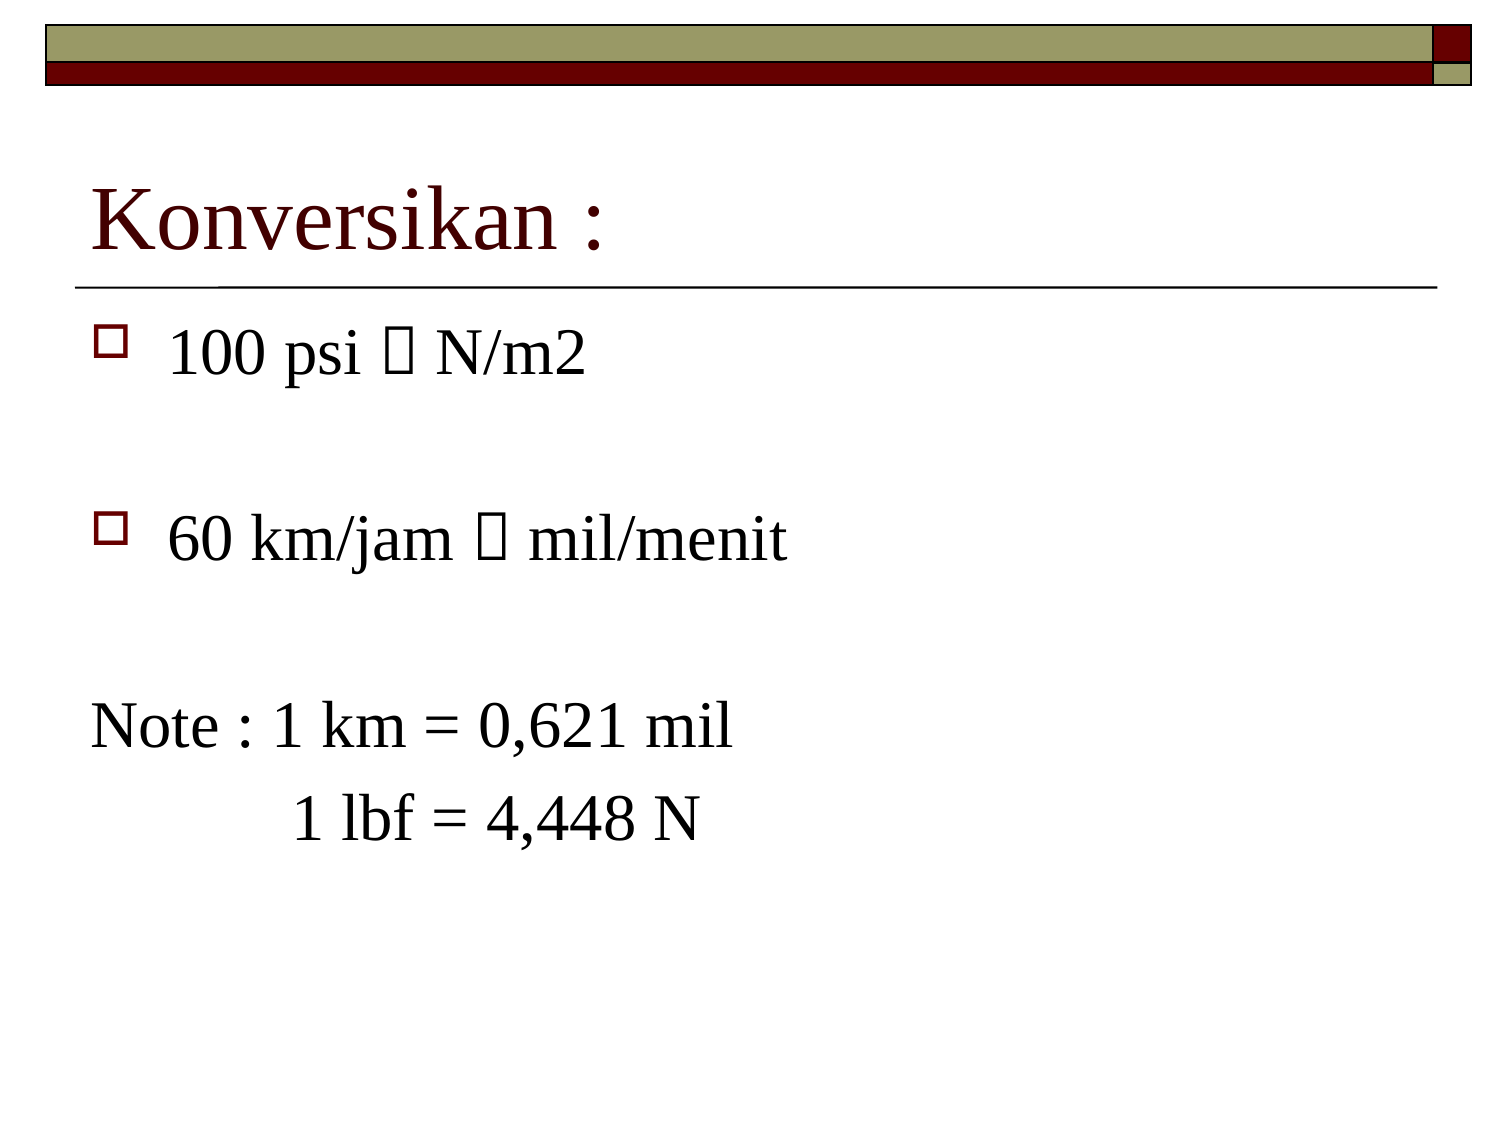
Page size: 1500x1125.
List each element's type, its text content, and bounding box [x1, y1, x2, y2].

list 100 psi  N/m2 60 km/jam  mil/menit Note : 1 km = 0,621 mil 1 lbf = 4,448 N [75, 299, 1425, 1006]
title Konversikan : [75, 87, 1425, 275]
